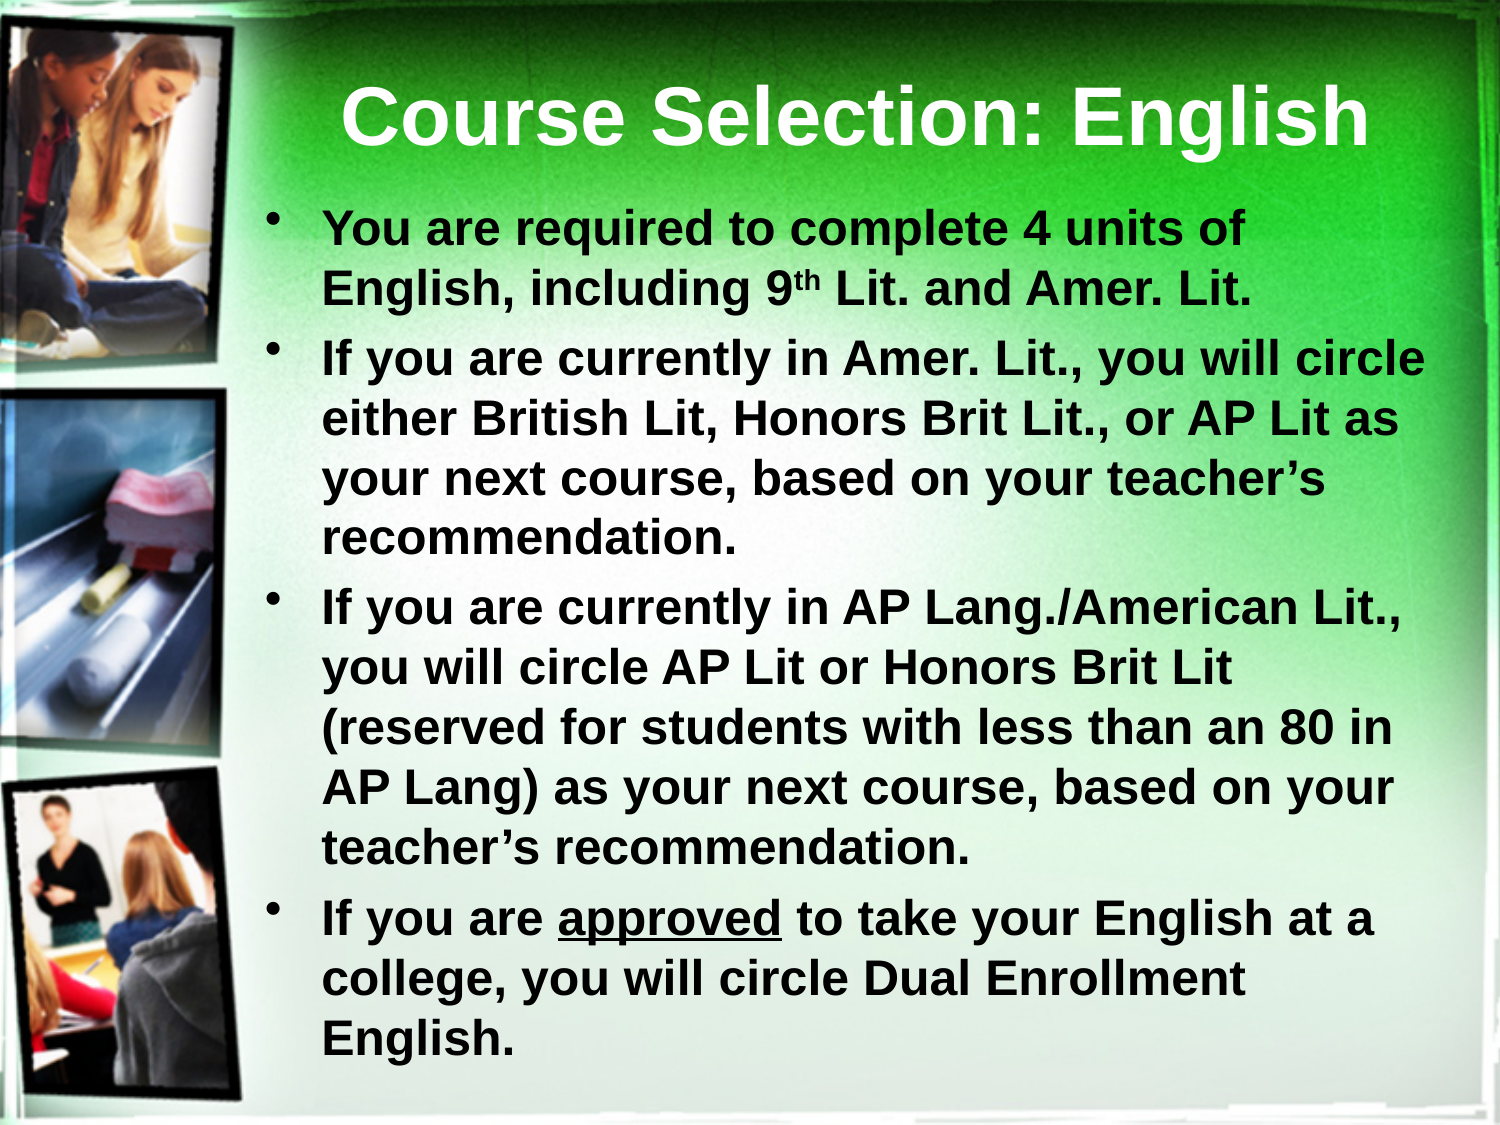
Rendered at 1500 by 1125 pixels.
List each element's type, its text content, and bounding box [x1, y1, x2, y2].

title Course Selection: English [274, 24, 1438, 187]
picture [0, 0, 1500, 1125]
list You are required to complete 4 units of English, including 9th Lit. and Amer. Lit. If you are currently in Amer. Lit., you will circle either British Lit, Honors Brit Lit., or AP Lit as your next course, based on your teacher’s recommendation. If you are currently in AP Lang./American Lit., you will circle AP Lit or Honors Brit Lit (reserved for students with less than an 80 in AP Lang) as your next course, based on your teacher’s recommendation. If you are approved to take your English at a college, you will circle Dual Enrollment English. [249, 187, 1463, 1026]
